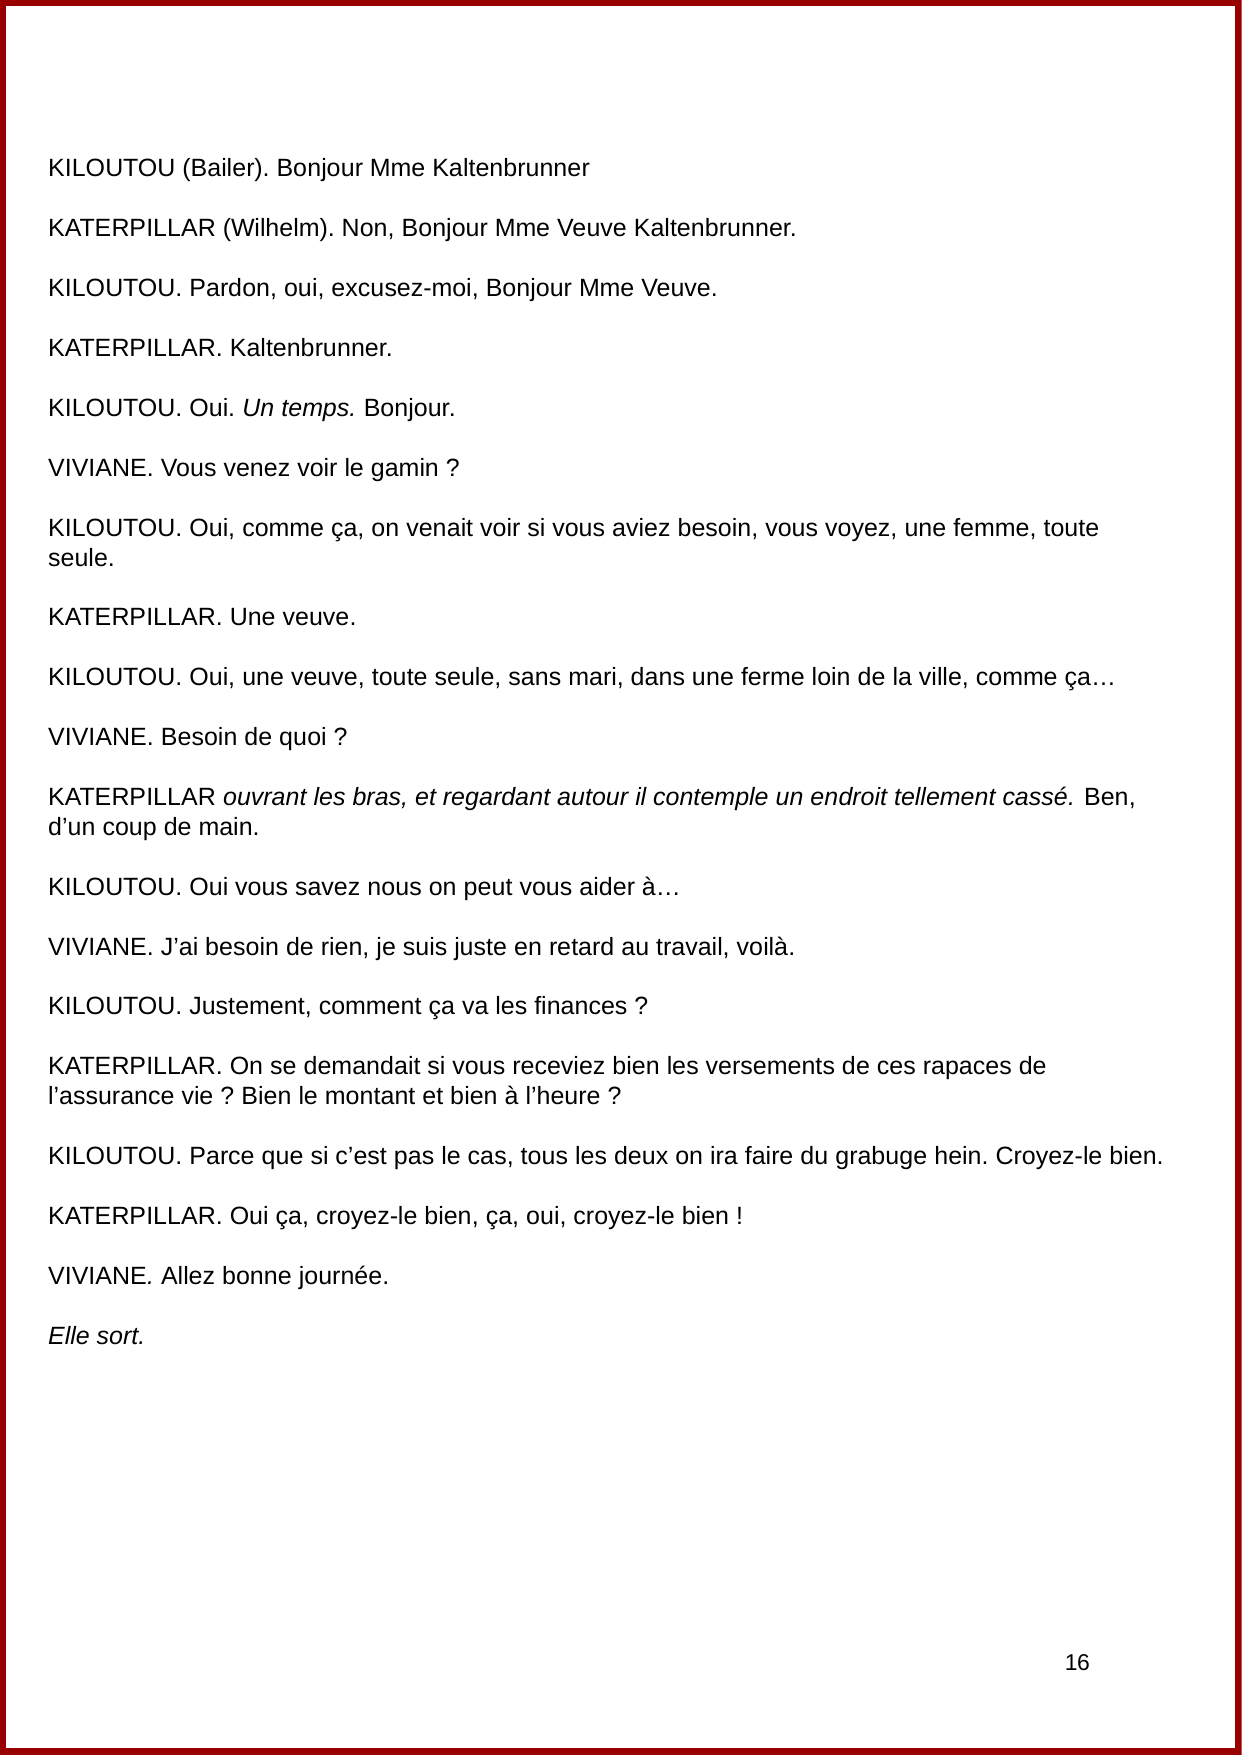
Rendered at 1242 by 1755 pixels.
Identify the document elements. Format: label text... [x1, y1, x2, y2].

text_box [0, 0, 1242, 1755]
text_box KILOUTOU (Bailer). Bonjour Mme Kaltenbrunner KATERPILLAR (Wilhelm). Non, Bonjour Mme Veuve Kaltenbrunner. KILOUTOU. Pardon, oui, excusez-moi, Bonjour Mme Veuve. KATERPILLAR. Kaltenbrunner. KILOUTOU. Oui. Un temps. Bonjour. VIVIANE. Vous venez voir le gamin ? KILOUTOU. Oui, comme ça, on venait voir si vous aviez besoin, vous voyez, une femme, toute seule. KATERPILLAR. Une veuve. KILOUTOU. Oui, une veuve, toute seule, sans mari, dans une ferme loin de la ville, comme ça… VIVIANE. Besoin de quoi ? KATERPILLAR ouvrant les bras, et regardant autour il contemple un endroit tellement cassé. Ben, d’un coup de main. KILOUTOU. Oui vous savez nous on peut vous aider à… VIVIANE. J’ai besoin de rien, je suis juste en retard au travail, voilà. KILOUTOU. Justement, comment ça va les finances ? KATERPILLAR. On se demandait si vous receviez bien les versements de ces rapaces de l’assurance vie ? Bien le montant et bien à l’heure ? KILOUTOU. Parce que si c’est pas le cas, tous les deux on ira faire du grabuge hein. Croyez-le bien. KATERPILLAR. Oui ça, croyez-le bien, ça, oui, croyez-le bien ! VIVIANE. Allez bonne journée. Elle sort. [33, 64, 1184, 1477]
